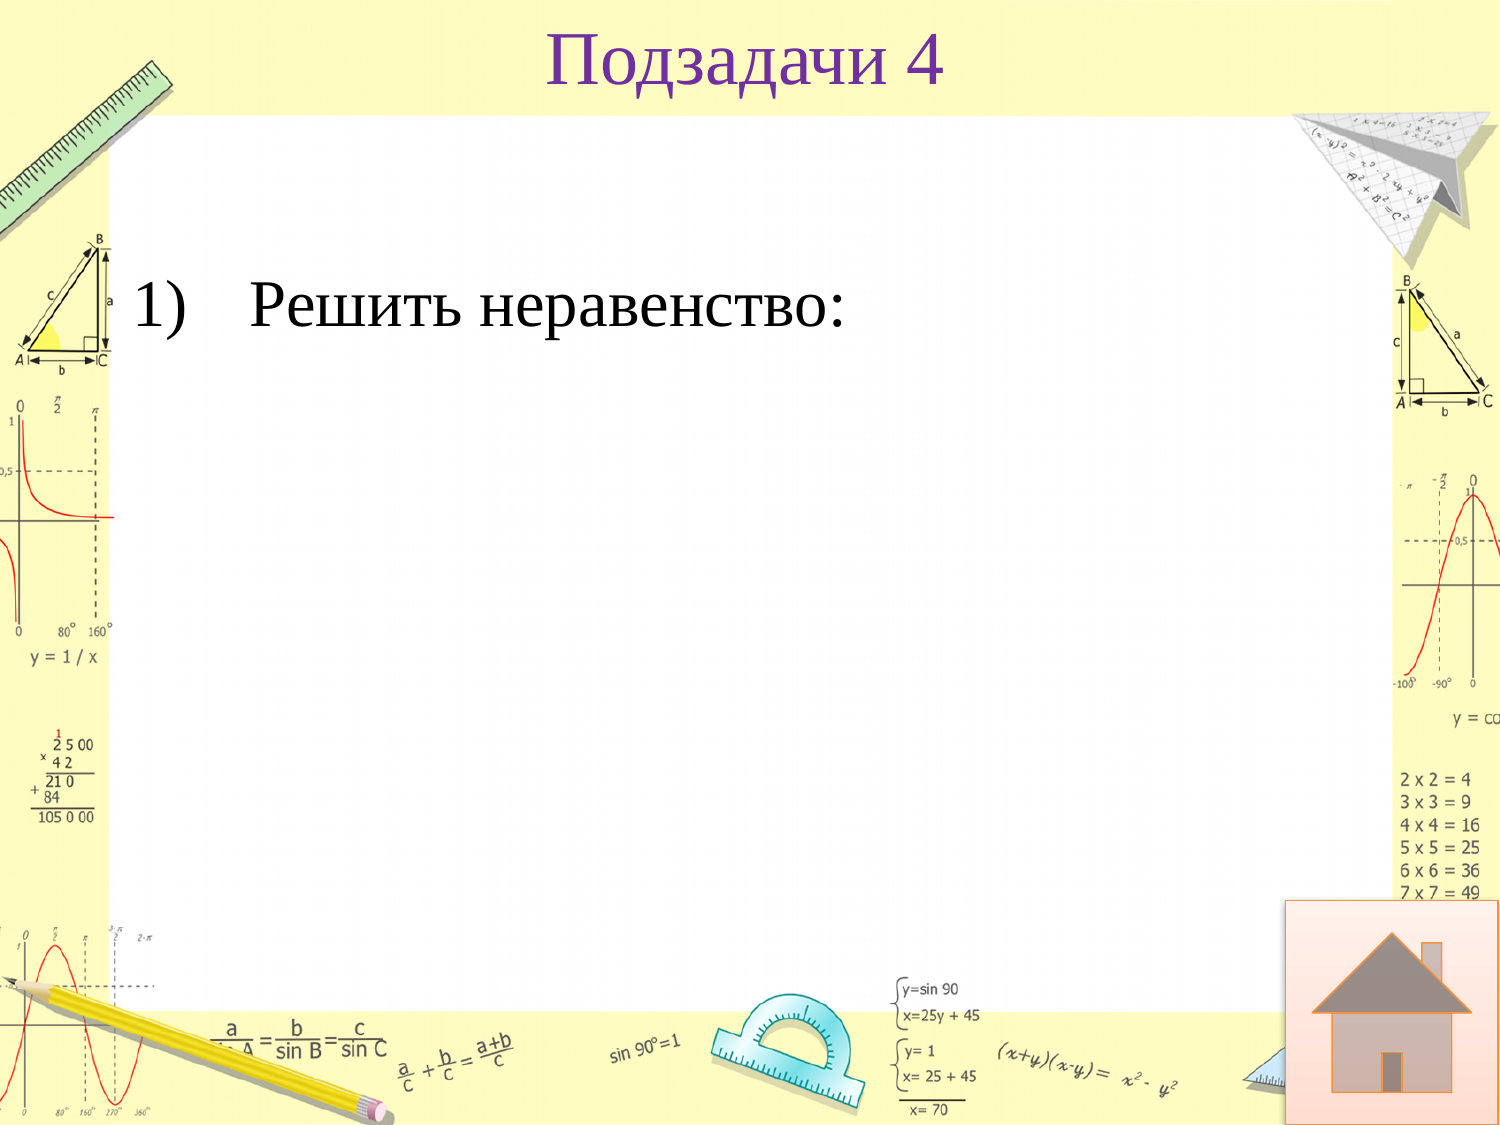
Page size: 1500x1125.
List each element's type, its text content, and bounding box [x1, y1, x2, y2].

text_box [1285, 900, 1499, 1125]
title Подзадачи 4 [70, 0, 1421, 108]
picture [0, 0, 1500, 1125]
